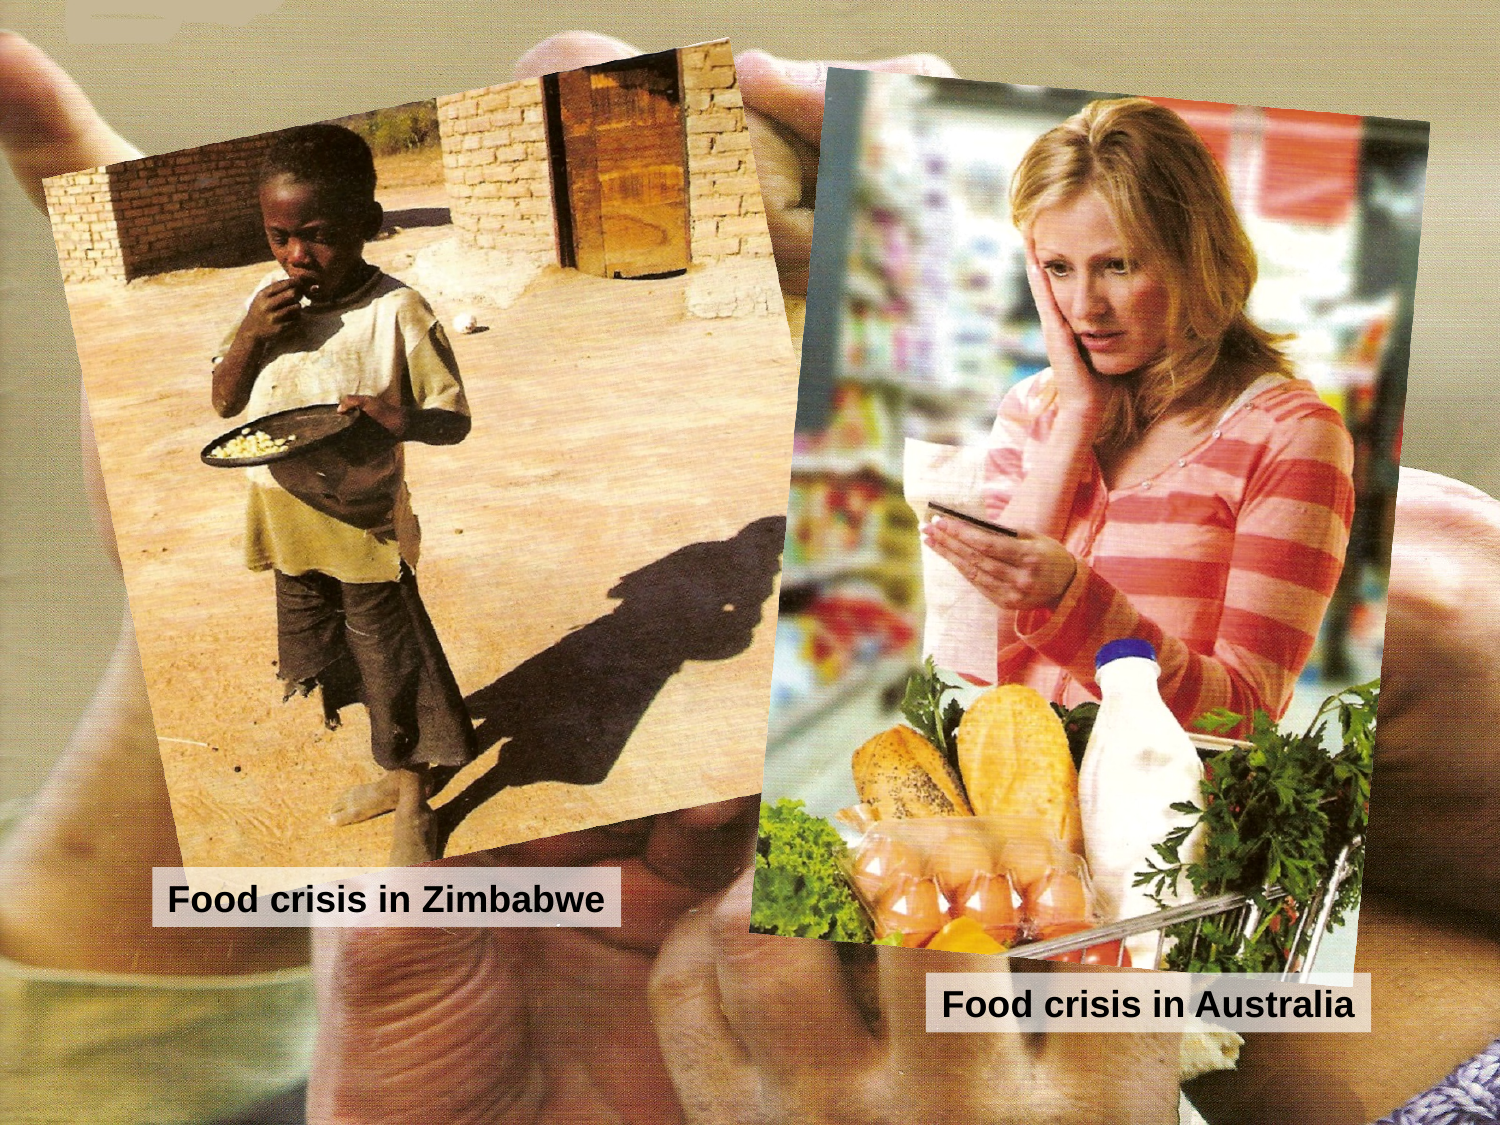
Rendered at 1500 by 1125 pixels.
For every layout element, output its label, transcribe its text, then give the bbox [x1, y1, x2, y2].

text_box Food crisis in Zimbabwe [152, 867, 622, 927]
text_box Food crisis in Australia [925, 972, 1372, 1033]
picture [0, 0, 1500, 1125]
